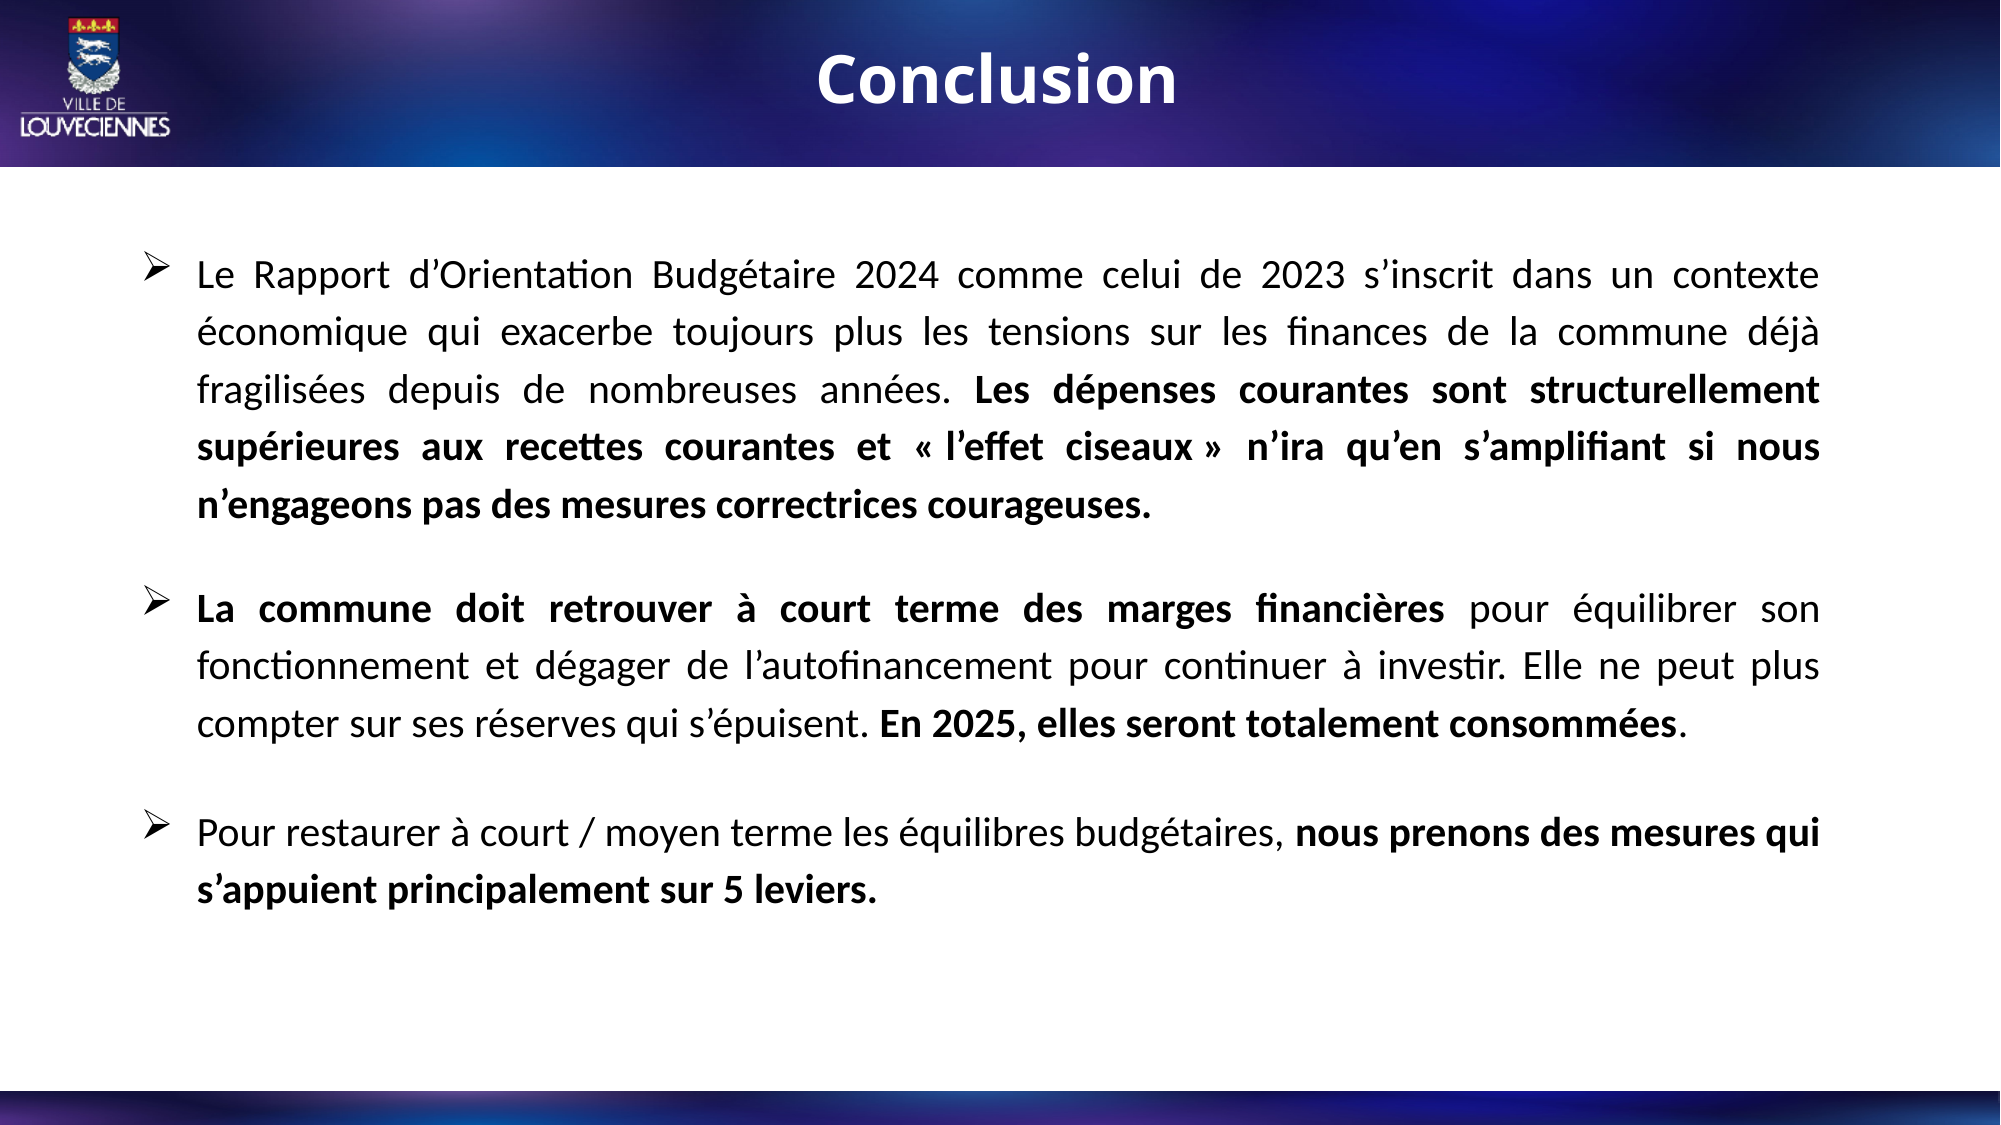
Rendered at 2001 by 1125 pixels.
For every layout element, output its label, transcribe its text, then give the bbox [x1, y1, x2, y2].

text_box La commune doit retrouver à court terme des marges financières pour équilibrer son fonctionnement et dégager de l’autofinancement pour continuer à investir. Elle ne peut plus compter sur ses réserves qui s’épuisent. En 2025, elles seront totalement consommées. [125, 565, 1910, 753]
text_box Pour restaurer à court / moyen terme les équilibres budgétaires, nous prenons des mesures qui s’appuient principalement sur 5 leviers. [125, 789, 1910, 920]
picture [0, 0, 2000, 167]
text_box Le Rapport d’Orientation Budgétaire 2024 comme celui de 2023 s’inscrit dans un contexte économique qui exacerbe toujours plus les tensions sur les finances de la commune déjà fragilisées depuis de nombreuses années. Les dépenses courantes sont structurellement supérieures aux recettes courantes et « l’effet ciseaux » n’ira qu’en s’amplifiant si nous n’engageons pas des mesures correctrices courageuses. [125, 231, 1910, 534]
picture [0, 1091, 2000, 1125]
